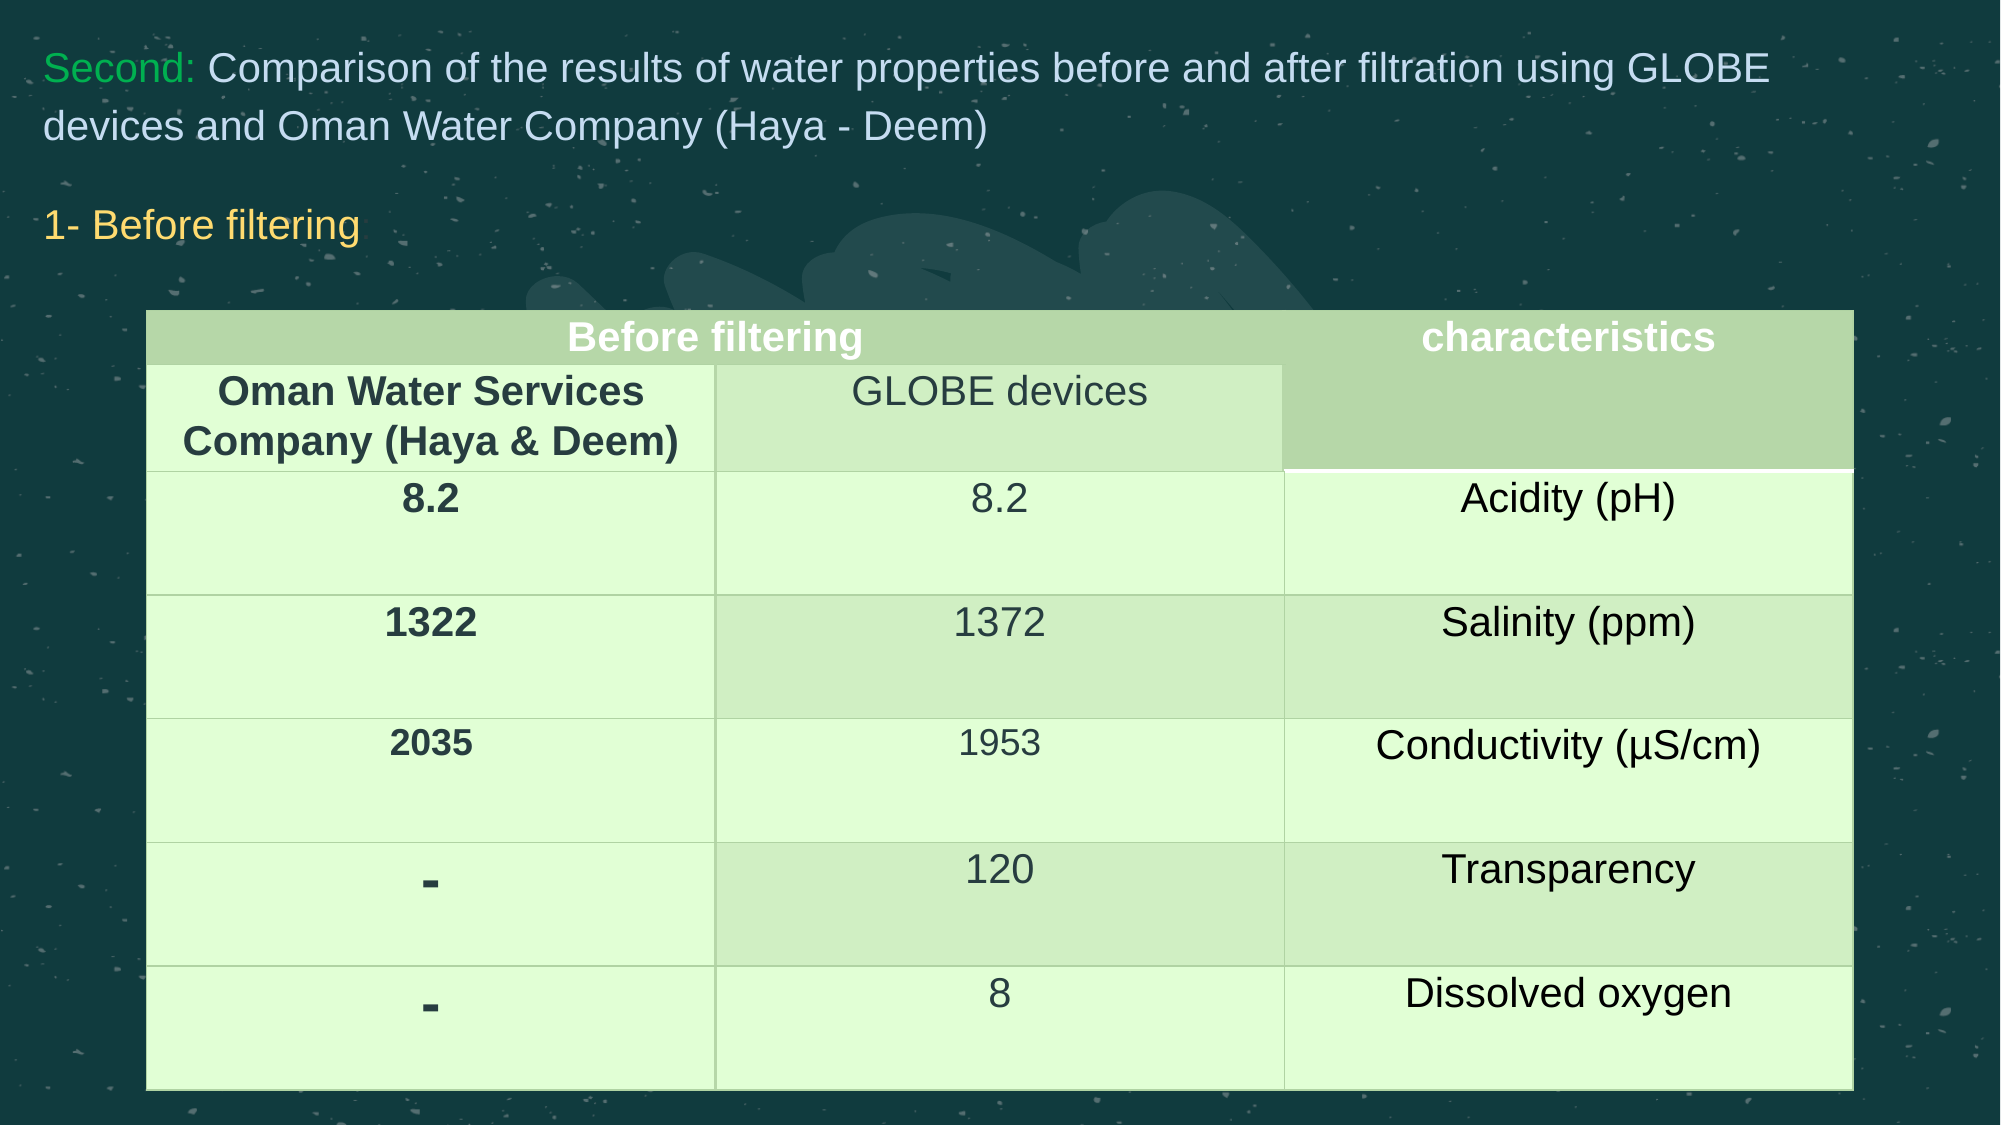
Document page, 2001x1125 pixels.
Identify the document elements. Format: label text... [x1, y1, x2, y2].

text_box 1- Before filtering: [28, 190, 1029, 256]
table_cell 2035 [147, 719, 714, 842]
table_cell 8.2 [717, 472, 1284, 594]
table_cell Acidity (pH) [1285, 473, 1852, 594]
table_cell - [147, 967, 714, 1089]
text_box Second: Comparison of the results of water properties before and after filtration using GLOBE devices and Oman Water Company (Haya - Deem) [28, 26, 1915, 157]
table_cell Salinity (ppm) [1285, 596, 1852, 718]
table_cell 120 [717, 843, 1284, 965]
table_cell 8.2 [147, 472, 714, 594]
table_cell Dissolved oxygen [1285, 967, 1852, 1089]
table_cell Conductivity (µS/cm) [1285, 719, 1852, 842]
table_cell GLOBE devices [717, 365, 1282, 471]
table_cell Transparency [1285, 843, 1852, 965]
table_cell 1372 [717, 596, 1284, 718]
table_header Before filtering [147, 311, 1282, 364]
table_cell - [147, 843, 714, 965]
table_cell 1953 [717, 719, 1284, 842]
table_header characteristics [1286, 311, 1852, 469]
table_cell Oman Water Services Company (Haya & Deem) [147, 365, 714, 471]
table_cell 8 [717, 967, 1284, 1089]
table_cell 1322 [147, 596, 714, 718]
picture [0, 0, 2001, 1125]
